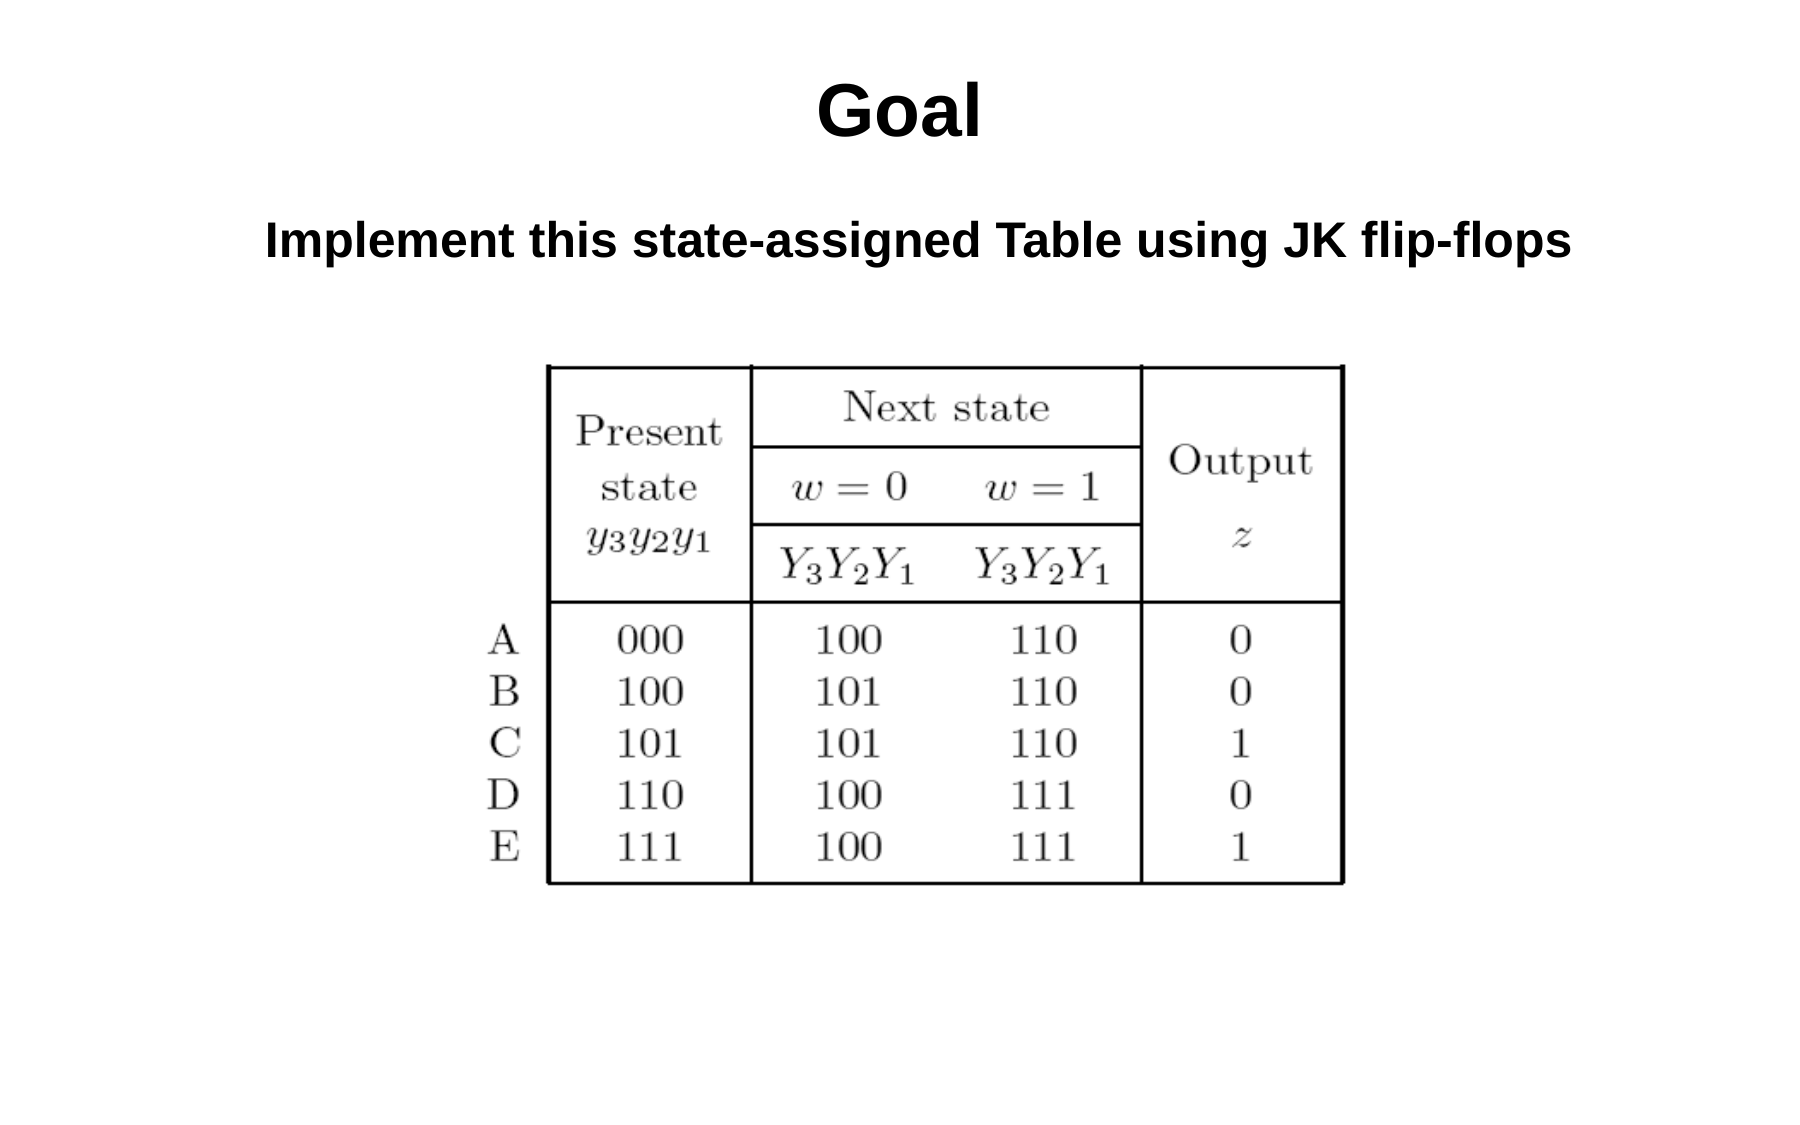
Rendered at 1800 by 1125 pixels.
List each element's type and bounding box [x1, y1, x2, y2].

list [249, 200, 1613, 306]
picture [335, 305, 1490, 940]
title [0, 50, 1800, 163]
